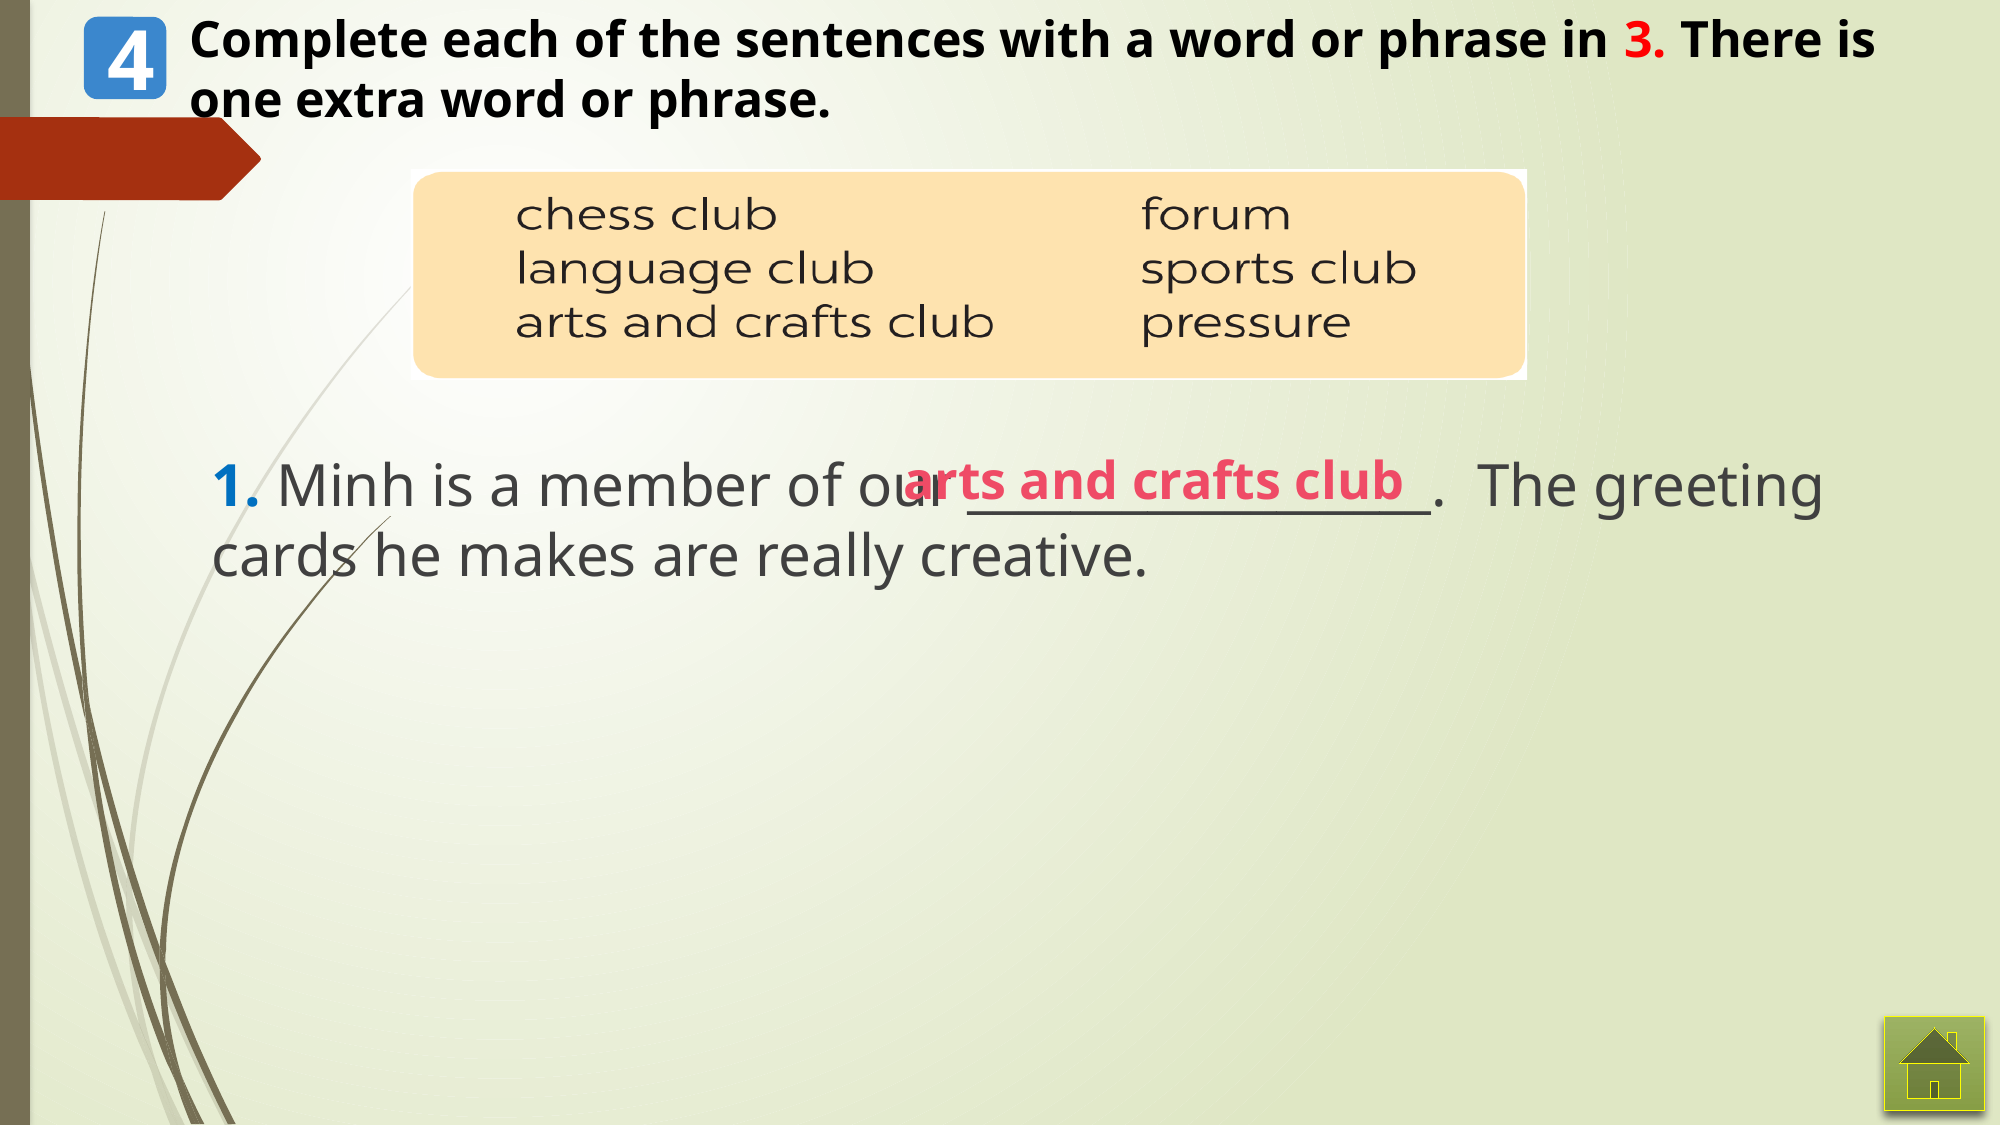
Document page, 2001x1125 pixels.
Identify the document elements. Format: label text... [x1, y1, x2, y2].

list 1. Minh is a member of our __________________. The greeting cards he makes are really creative. [196, 440, 1926, 1125]
text_box [82, 16, 92, 100]
text_box arts and crafts club [854, 440, 1468, 518]
text_box Complete each of the sentences with a word or phrase in 3. There is one extra word or phrase. [174, 0, 1891, 136]
picture [410, 169, 1528, 380]
text_box 4 [92, 0, 158, 115]
text_box [1884, 1016, 1985, 1111]
text_box [158, 16, 168, 100]
